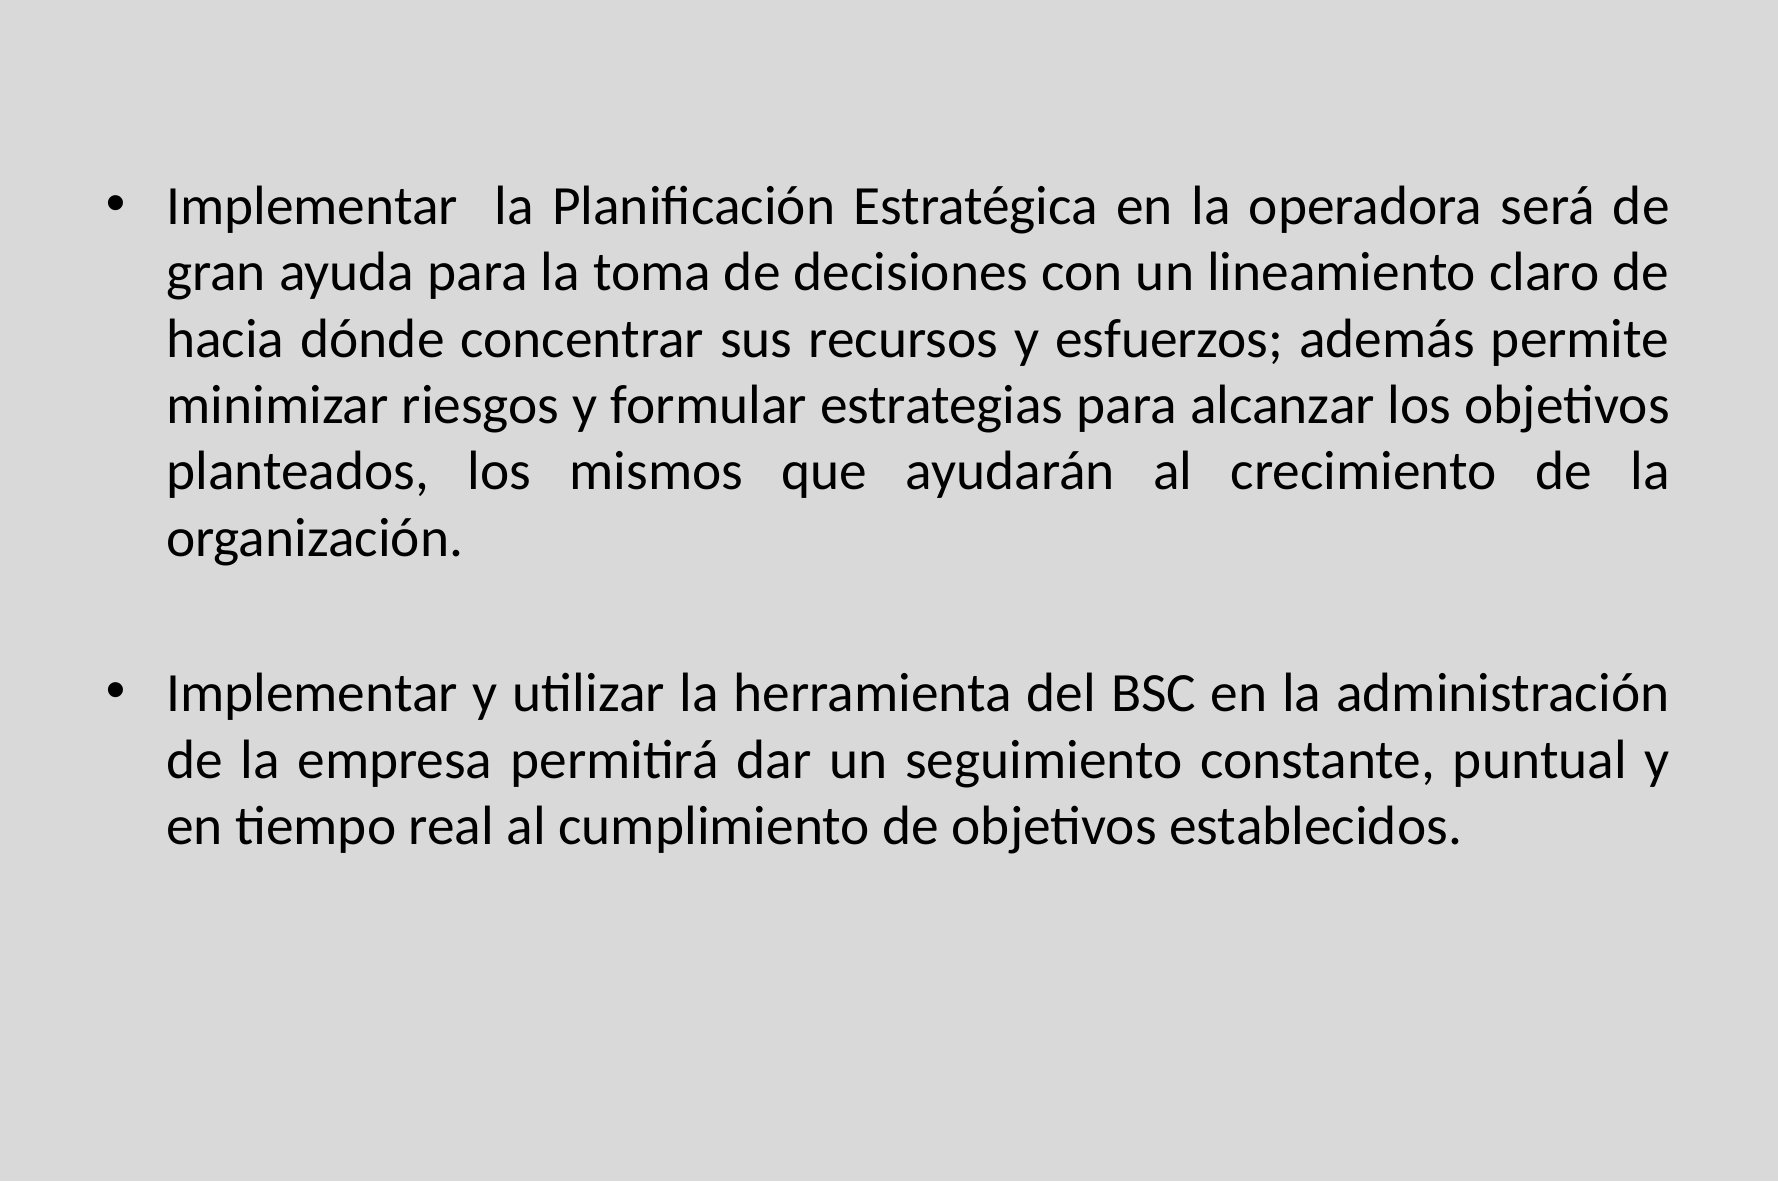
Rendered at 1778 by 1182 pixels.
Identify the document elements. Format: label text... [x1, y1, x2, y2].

list Implementar la Planificación Estratégica en la operadora será de gran ayuda para la toma de decisiones con un lineamiento claro de hacia dónde concentrar sus recursos y esfuerzos; además permite minimizar riesgos y formular estrategias para alcanzar los objetivos planteados, los mismos que ayudarán al crecimiento de la organización. Implementar y utilizar la herramienta del BSC en la administración de la empresa permitirá dar un seguimiento constante, puntual y en tiempo real al cumplimiento de objetivos establecidos. [88, 82, 1689, 1075]
